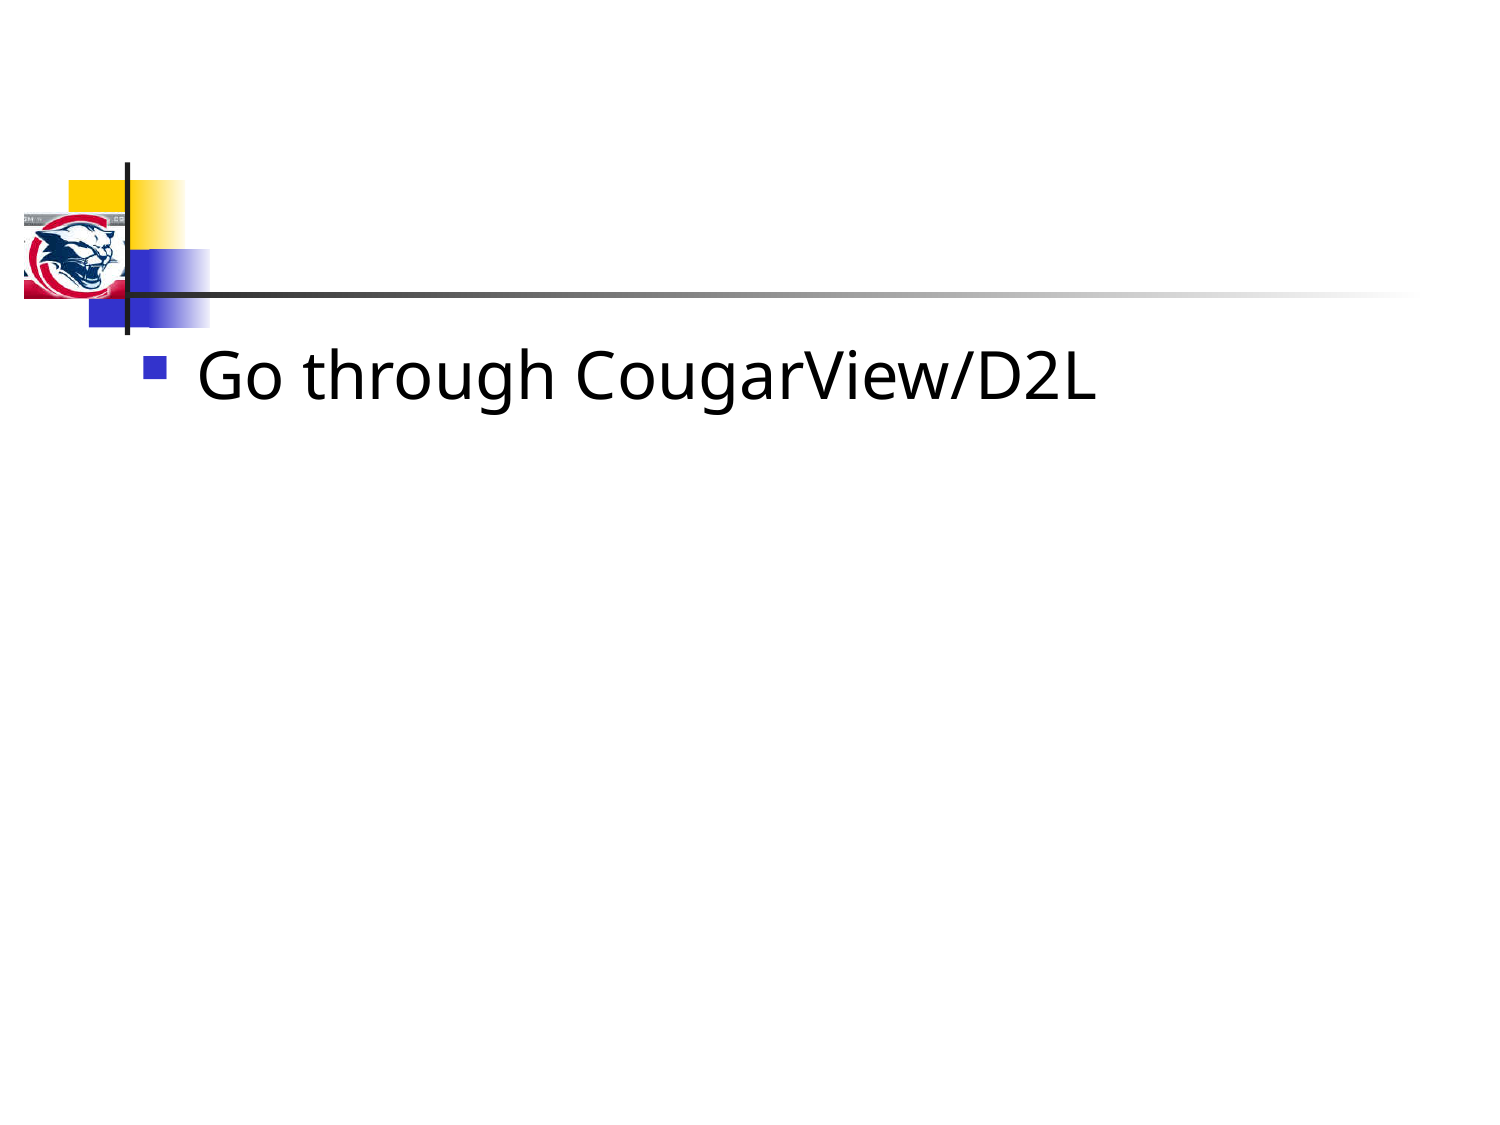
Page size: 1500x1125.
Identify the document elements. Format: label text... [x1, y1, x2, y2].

list Go through CougarView/D2L [124, 324, 1401, 613]
picture [24, 212, 125, 299]
